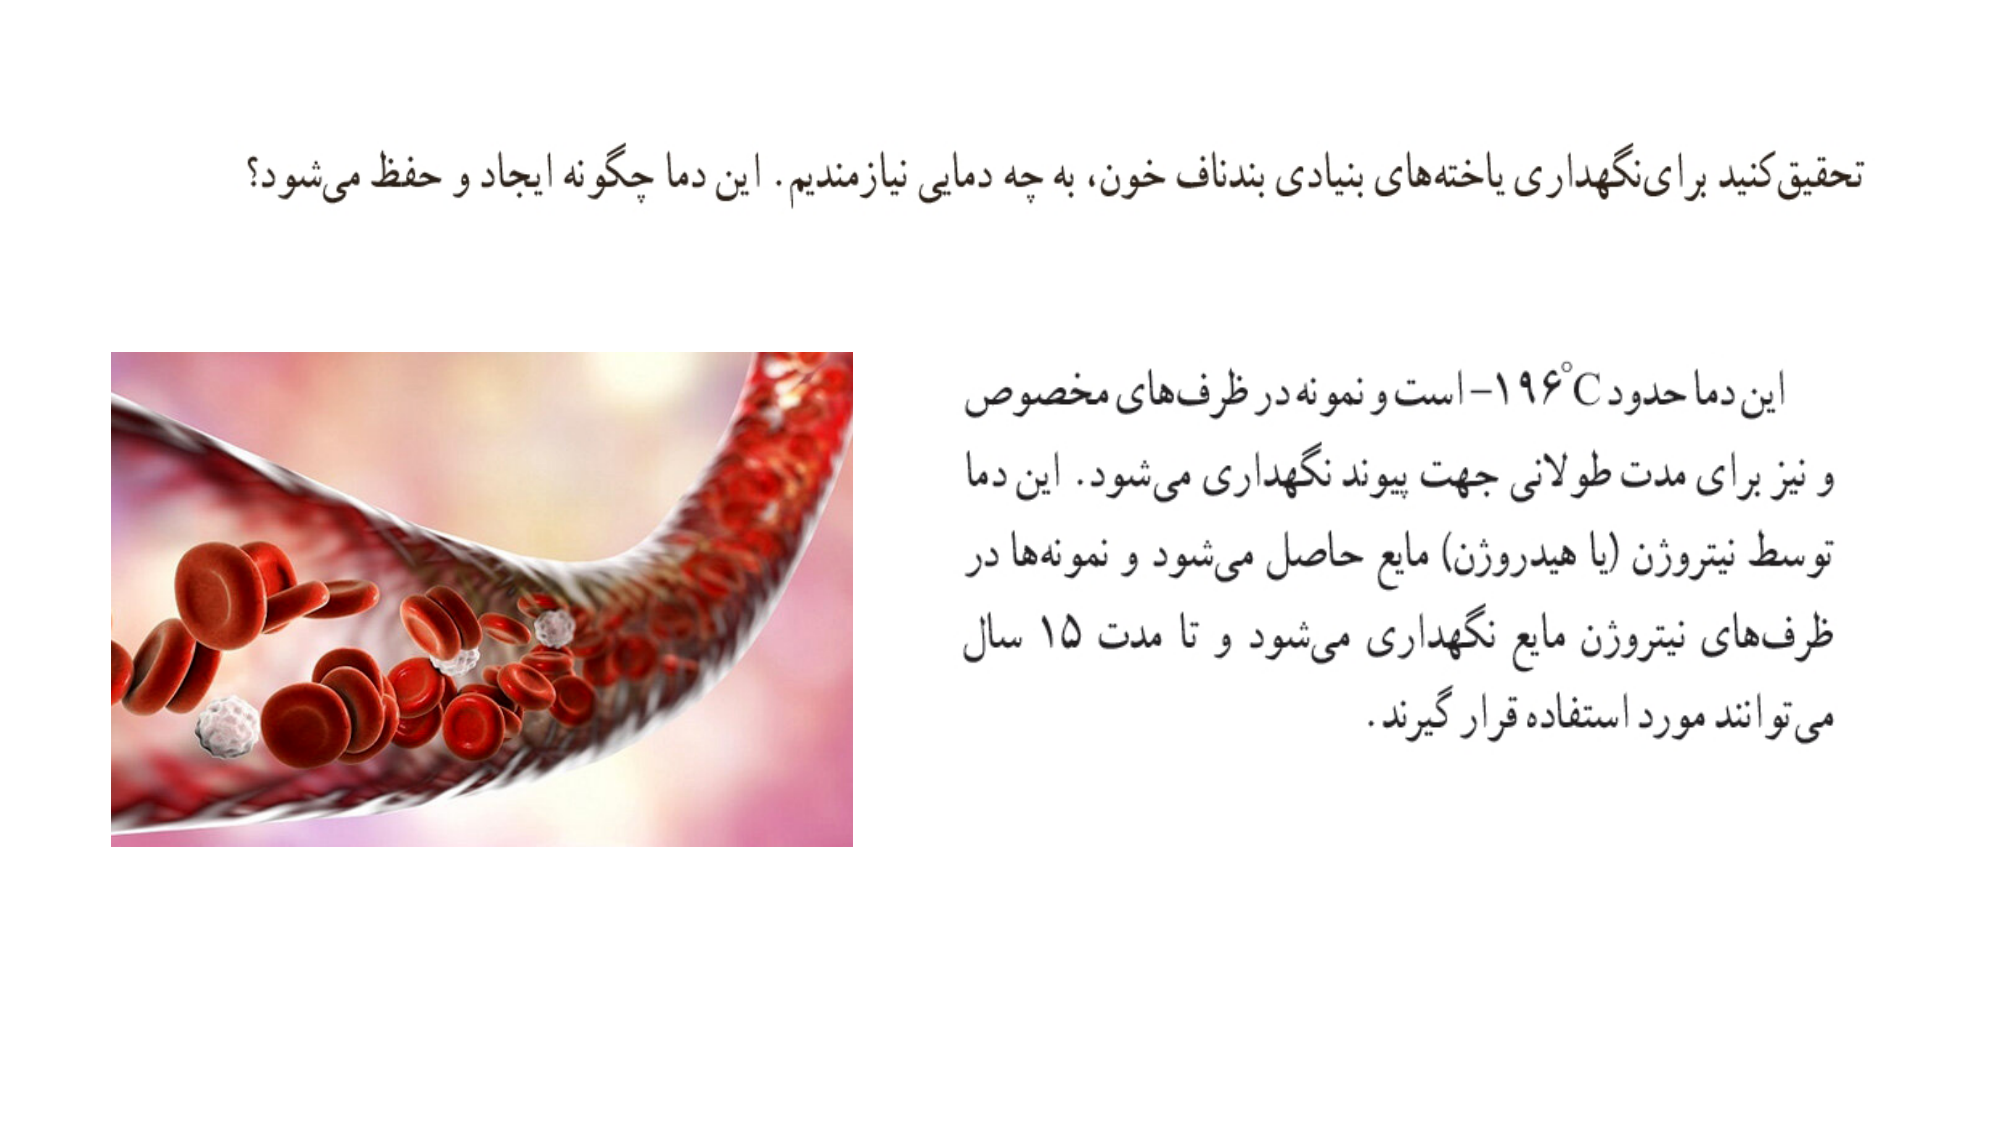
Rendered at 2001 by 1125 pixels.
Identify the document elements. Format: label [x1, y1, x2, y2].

picture [111, 352, 853, 847]
picture [142, 139, 1911, 217]
picture [940, 352, 1852, 765]
